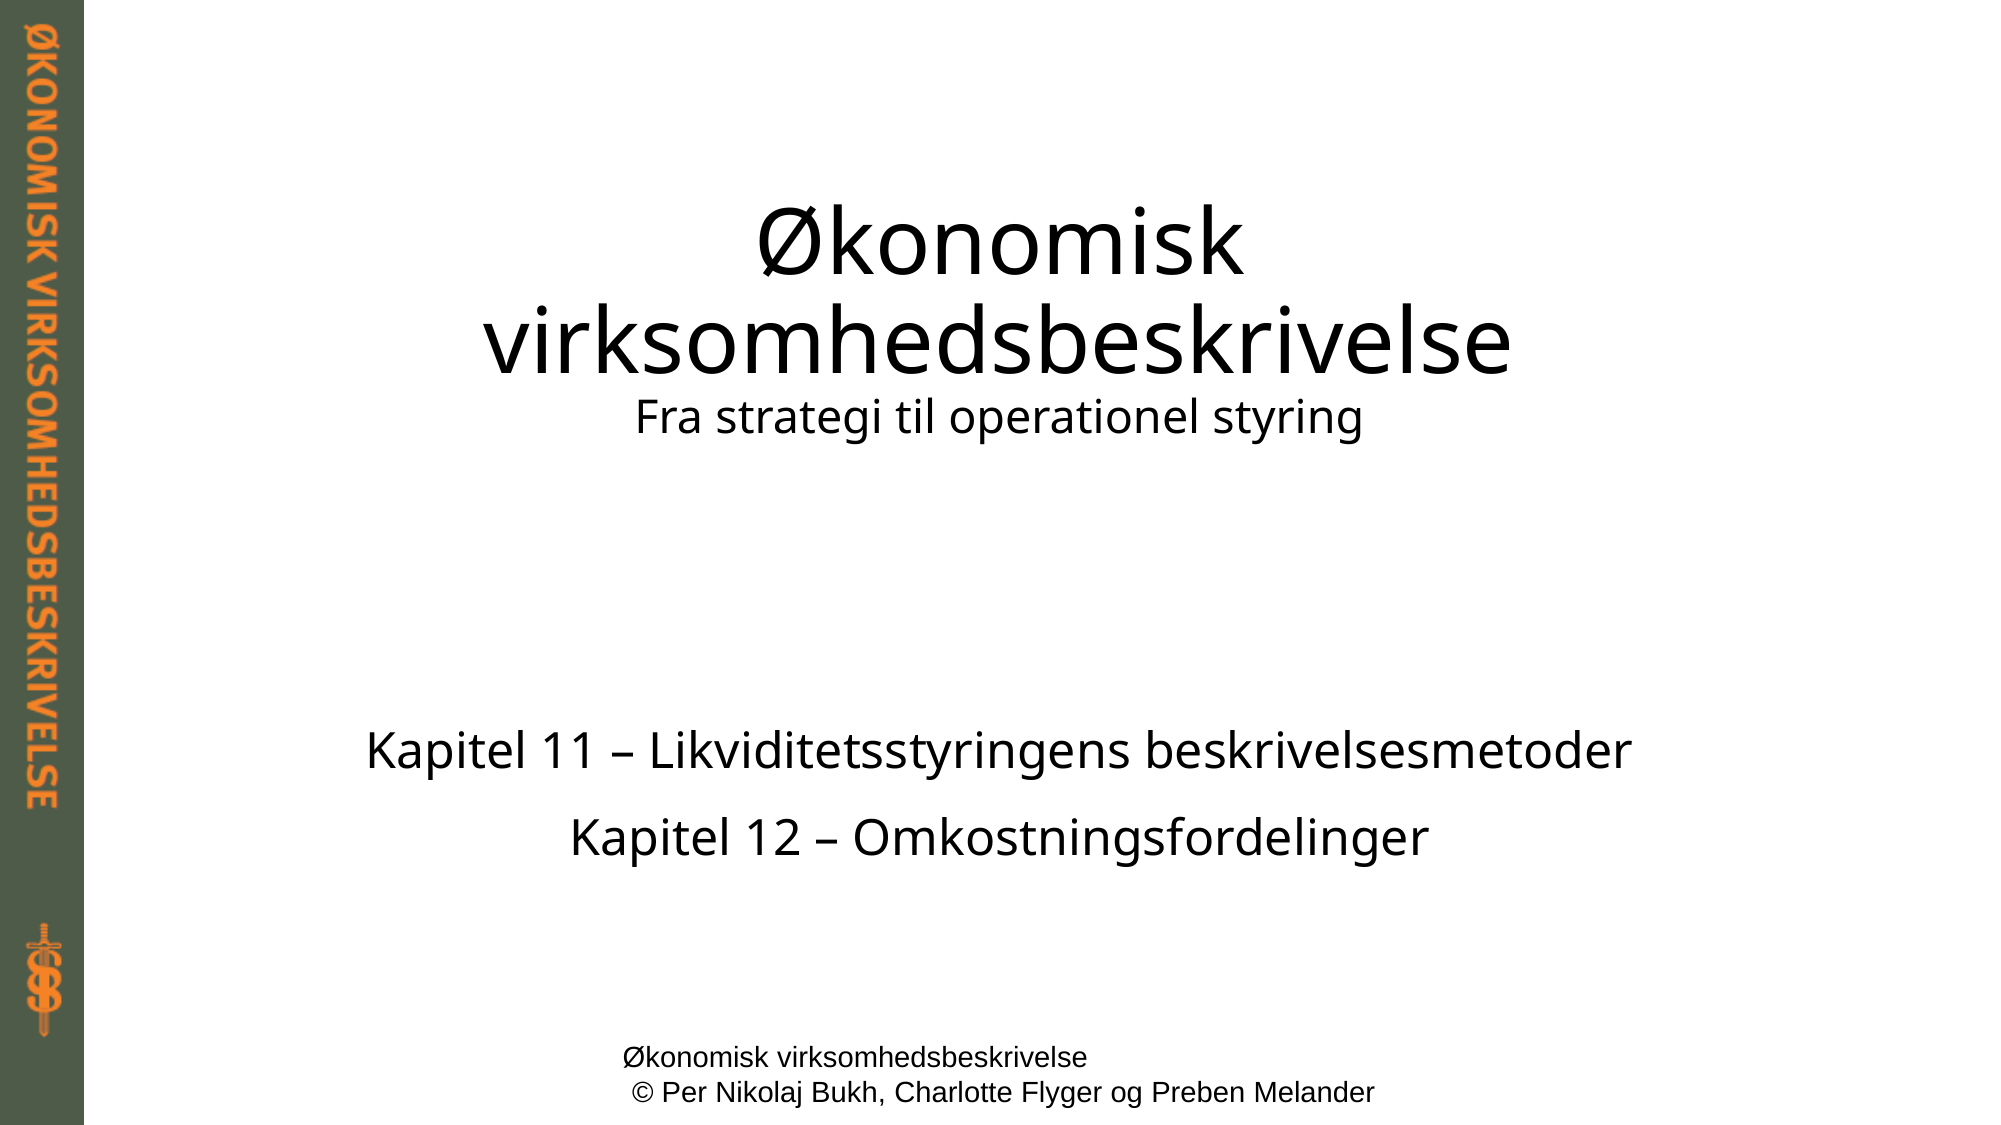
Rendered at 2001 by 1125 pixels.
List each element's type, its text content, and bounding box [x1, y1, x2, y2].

text_box Økonomisk virksomhedsbeskrivelse © Per Nikolaj Bukh, Charlotte Flyger og Preben Melander [604, 1031, 1396, 1110]
subtitle Kapitel 11 – Likviditetsstyringens beskrivelsesmetoder Kapitel 12 – Omkostningsfordelinger [249, 704, 1750, 903]
title Økonomisk virksomhedsbeskrivelse Fra strategi til operationel styring [249, 184, 1750, 576]
picture [0, 0, 84, 1125]
